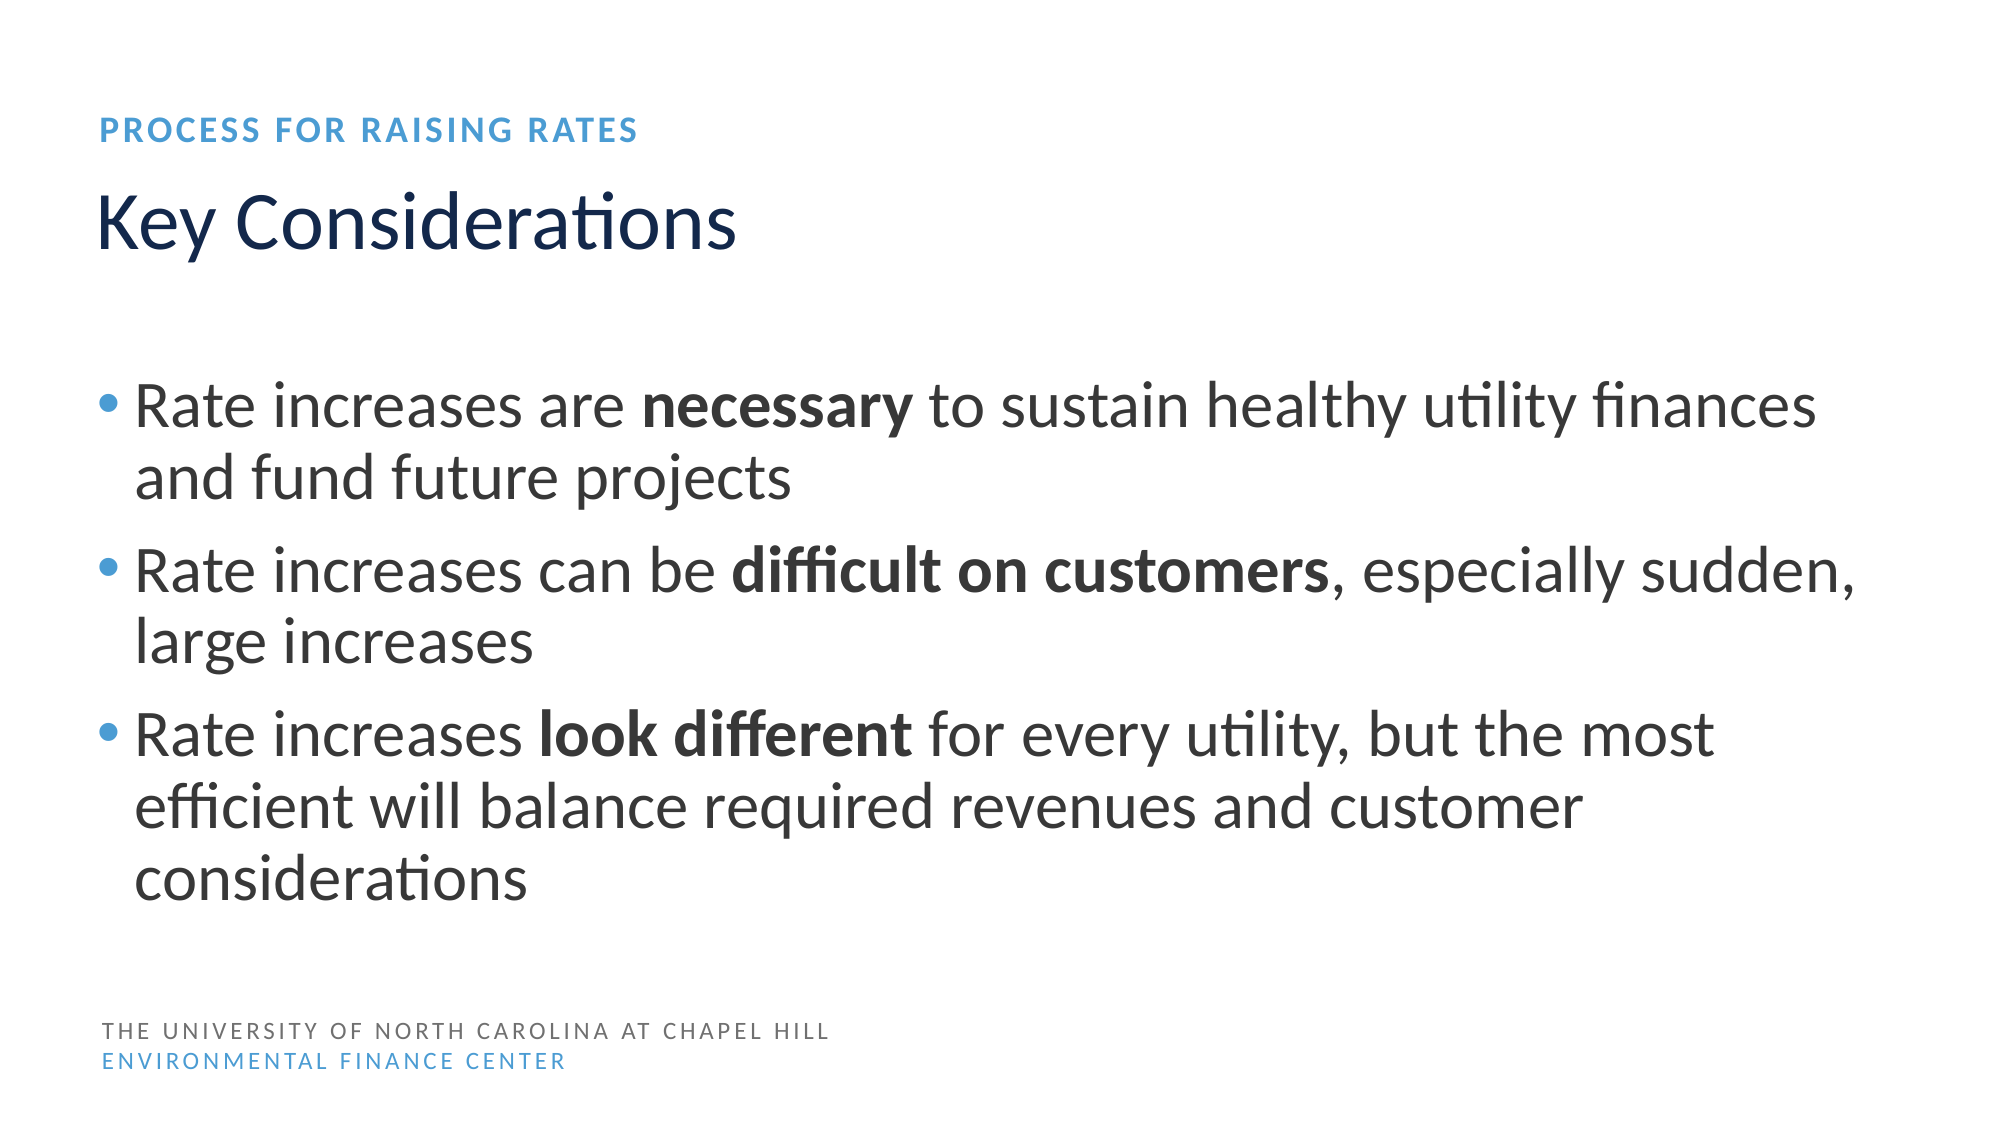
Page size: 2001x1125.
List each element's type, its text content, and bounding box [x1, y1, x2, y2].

list Process for raising rates [84, 102, 1920, 144]
list Rate increases are necessary to sustain healthy utility finances and fund future projects Rate increases can be difficult on customers, especially sudden, large increases Rate increases look different for every utility, but the most efficient will balance required revenues and customer considerations [81, 362, 1918, 942]
title Key Considerations [81, 159, 1918, 278]
